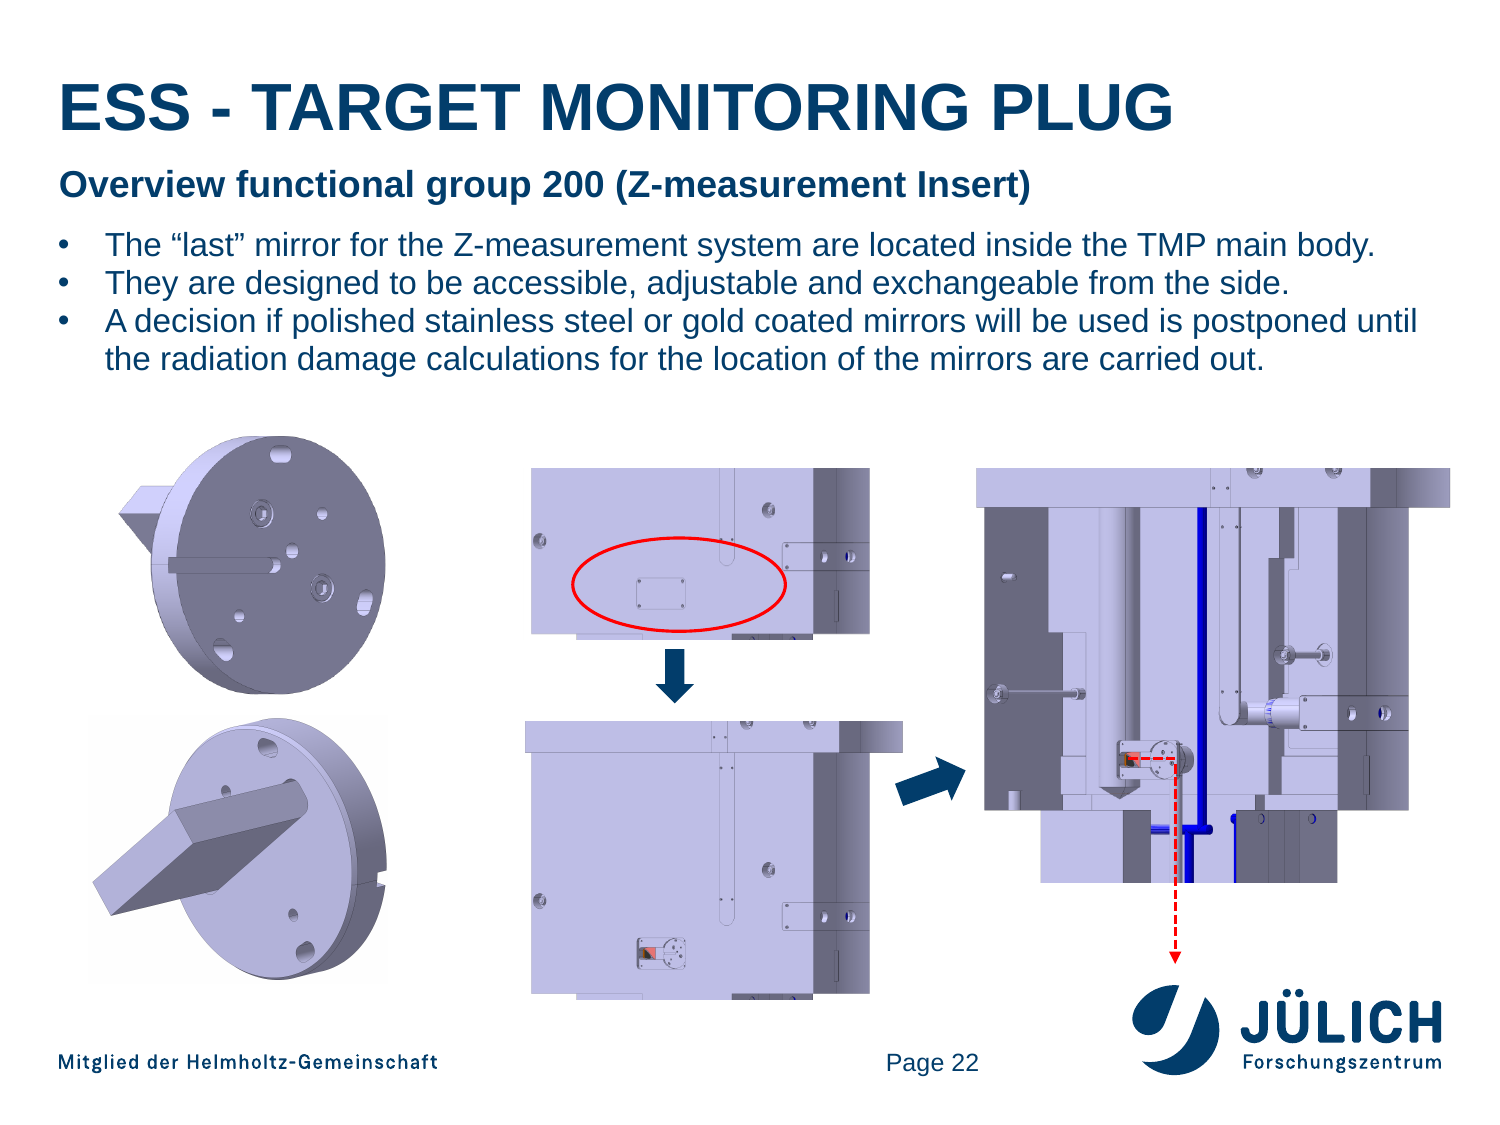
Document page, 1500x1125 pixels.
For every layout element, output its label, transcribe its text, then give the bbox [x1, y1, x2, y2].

title ESS - Target monitoring plug [58, 52, 1442, 219]
text_box The “last” mirror for the Z-measurement system are located inside the TMP main body. They are designed to be accessible, adjustable and exchangeable from the side. A decision if polished stainless steel or gold coated mirrors will be used is postponed until the radiation damage calculations for the location of the mirrors are carried out. [43, 219, 1471, 386]
picture [88, 715, 388, 985]
text_box [653, 648, 697, 705]
picture [523, 721, 904, 1000]
slide_number Page 22 [885, 1046, 1051, 1084]
picture [523, 468, 904, 640]
list Overview functional group 200 (Z-measurement Insert) [58, 154, 1441, 219]
picture [88, 432, 388, 701]
picture [974, 468, 1452, 883]
text_box [904, 754, 967, 807]
